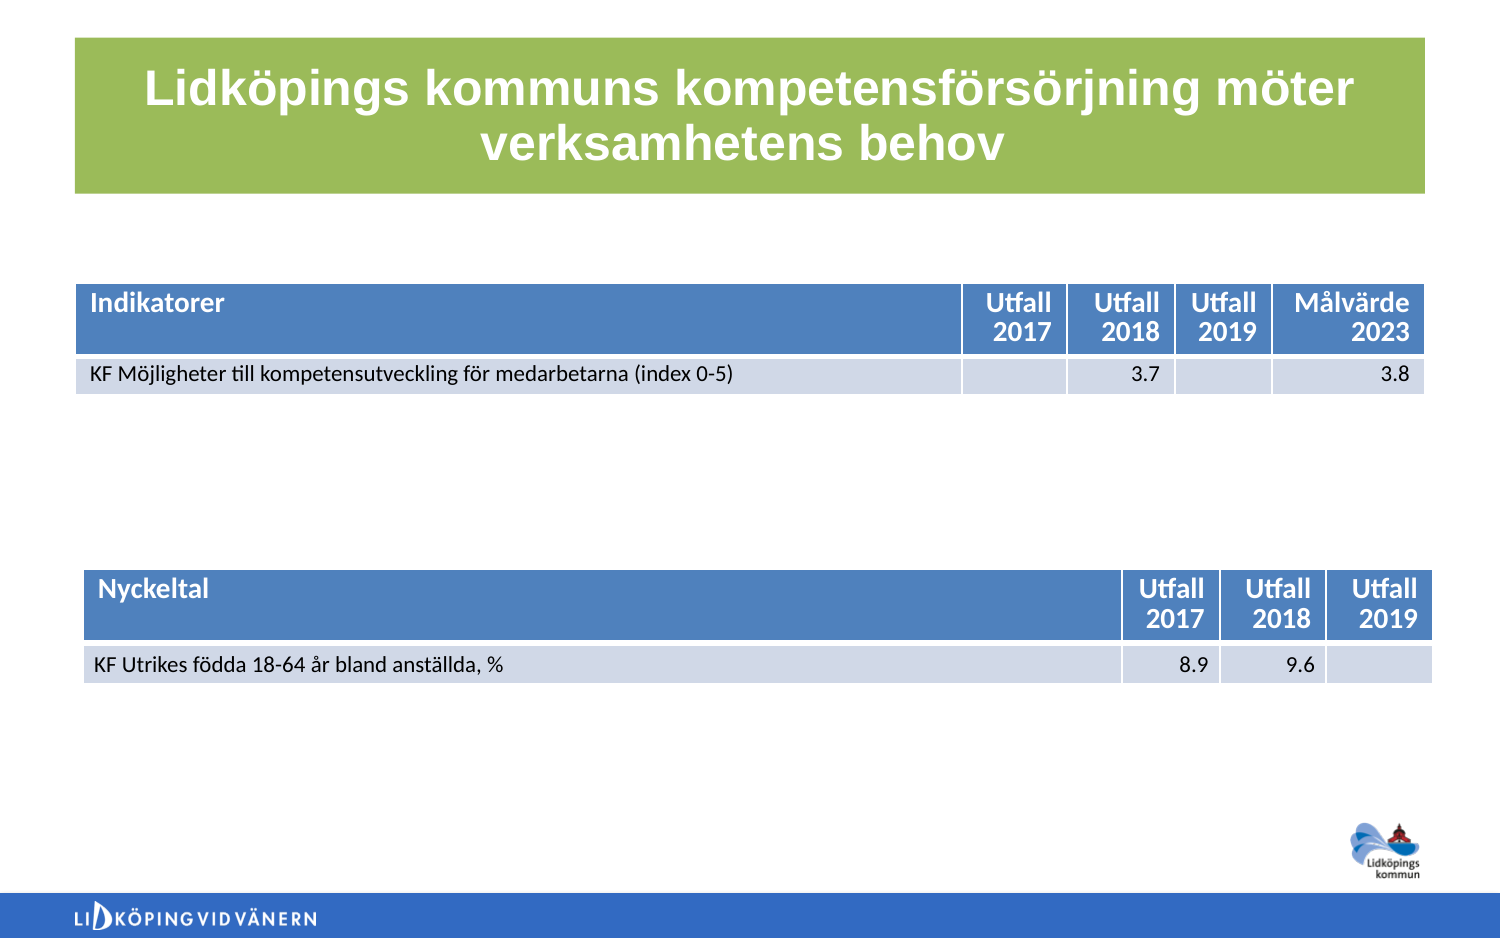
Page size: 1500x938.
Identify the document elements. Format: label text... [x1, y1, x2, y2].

text_box Lidköpings kommuns kompetensförsörjning möter verksamhetens behov [74, 37, 1425, 194]
table_cell 9.6 [1221, 646, 1325, 683]
table_cell [1327, 646, 1432, 683]
table_cell [1176, 359, 1271, 394]
table_header Utfall 2019 [1176, 284, 1271, 354]
table_header Nyckeltal [84, 570, 1121, 640]
picture [75, 901, 316, 930]
table_header Indikatorer [76, 284, 961, 354]
table_cell KF Utrikes födda 18-64 år bland anställda, % [84, 646, 1121, 683]
table_header Utfall 2018 [1068, 284, 1174, 354]
table_cell 3.7 [1068, 359, 1174, 394]
table_header Utfall 2017 [963, 284, 1066, 354]
picture [1350, 822, 1420, 879]
table_header Utfall 2018 [1221, 570, 1325, 640]
table_header Målvärde 2023 [1273, 284, 1424, 354]
table_cell 3.8 [1273, 359, 1424, 394]
table_cell [963, 359, 1066, 394]
table_header Utfall 2017 [1123, 570, 1219, 640]
table_cell KF Möjligheter till kompetensutveckling för medarbetarna (index 0-5) [76, 359, 961, 394]
table_header Utfall 2019 [1327, 570, 1432, 640]
table_cell 8.9 [1123, 646, 1219, 683]
